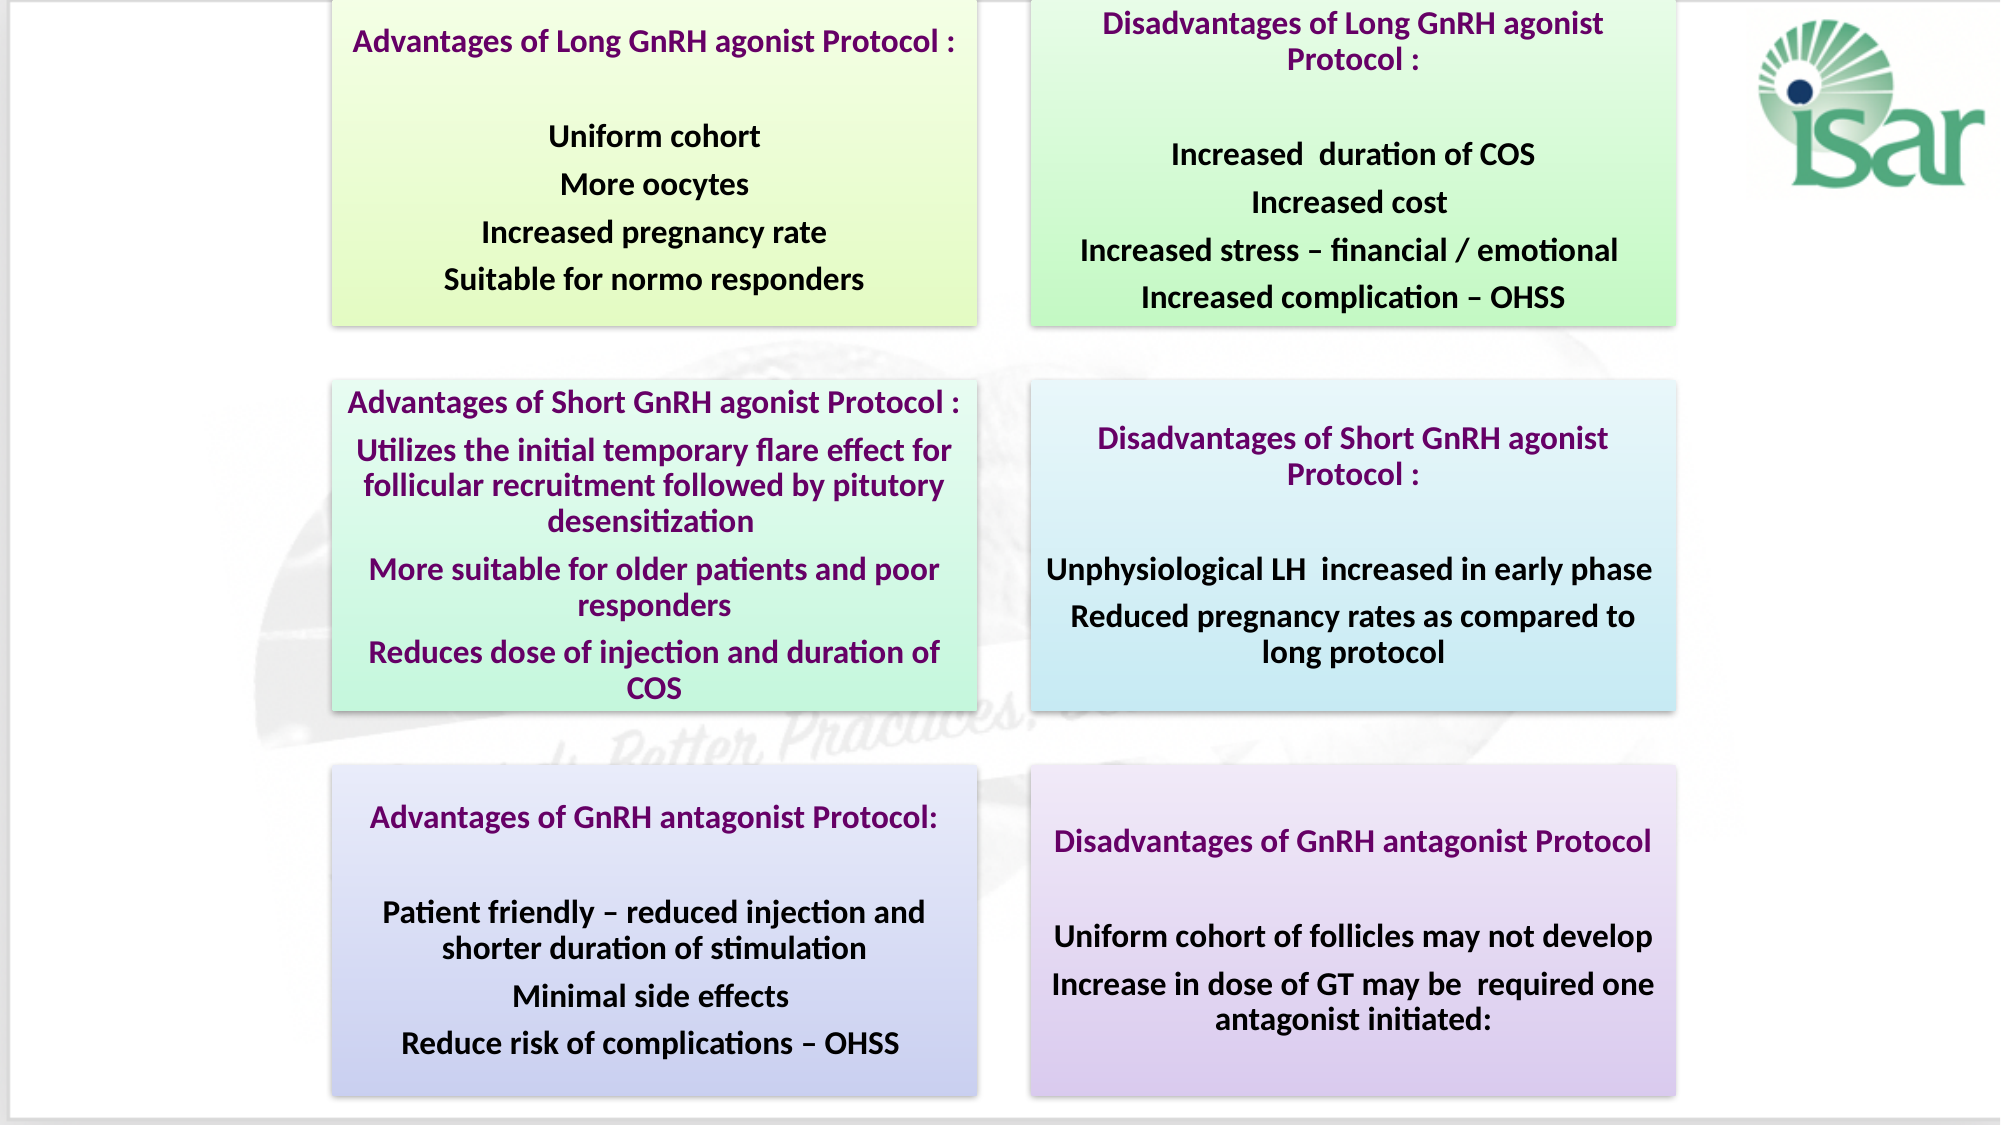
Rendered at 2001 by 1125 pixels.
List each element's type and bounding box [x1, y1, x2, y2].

text_box [258, 0, 1751, 1097]
picture [0, 0, 2001, 1125]
